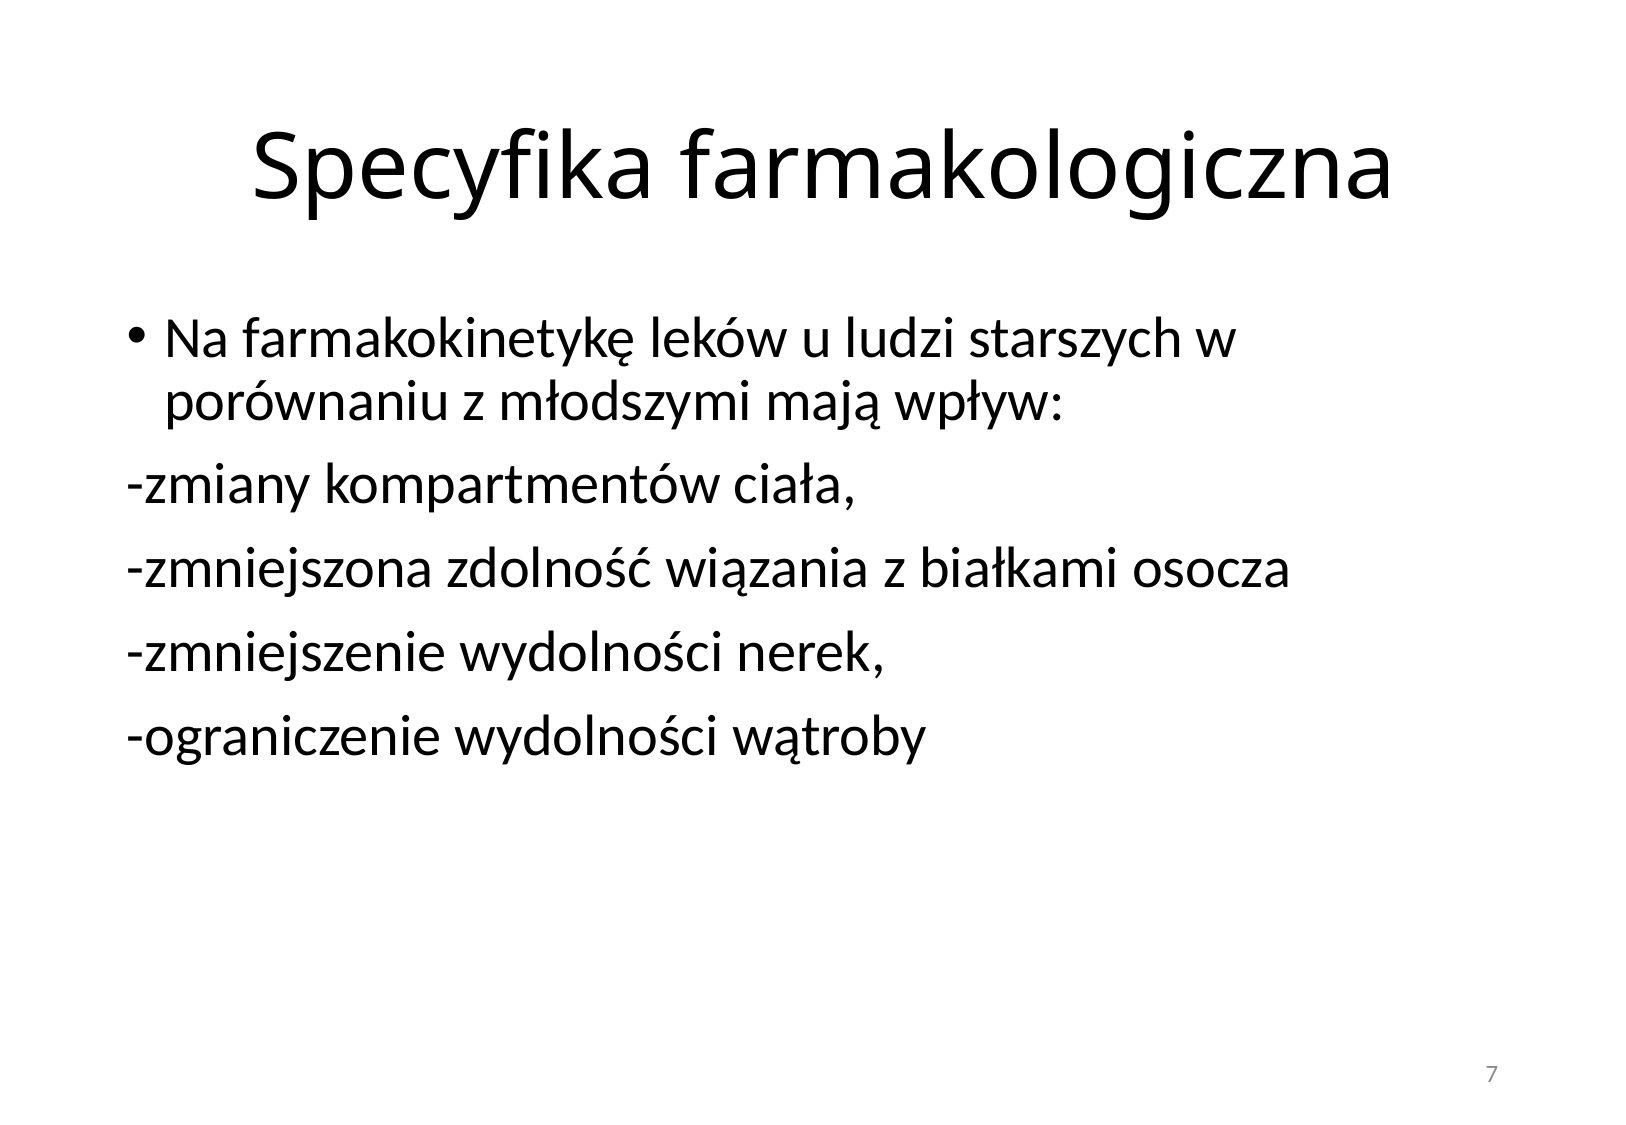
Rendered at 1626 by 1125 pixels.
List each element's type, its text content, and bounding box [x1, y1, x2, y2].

slide_number 7 [1147, 1042, 1514, 1103]
list Na farmakokinetykę leków u ludzi starszych w porównaniu z młodszymi mają wpływ: -zmiany kompartmentów ciała, -zmniejszona zdolność wiązania z białkami osocza -zmniejszenie wydolności nerek, -ograniczenie wydolności wątroby [111, 299, 1514, 1014]
title Specyfika farmakologiczna [111, 59, 1514, 278]
